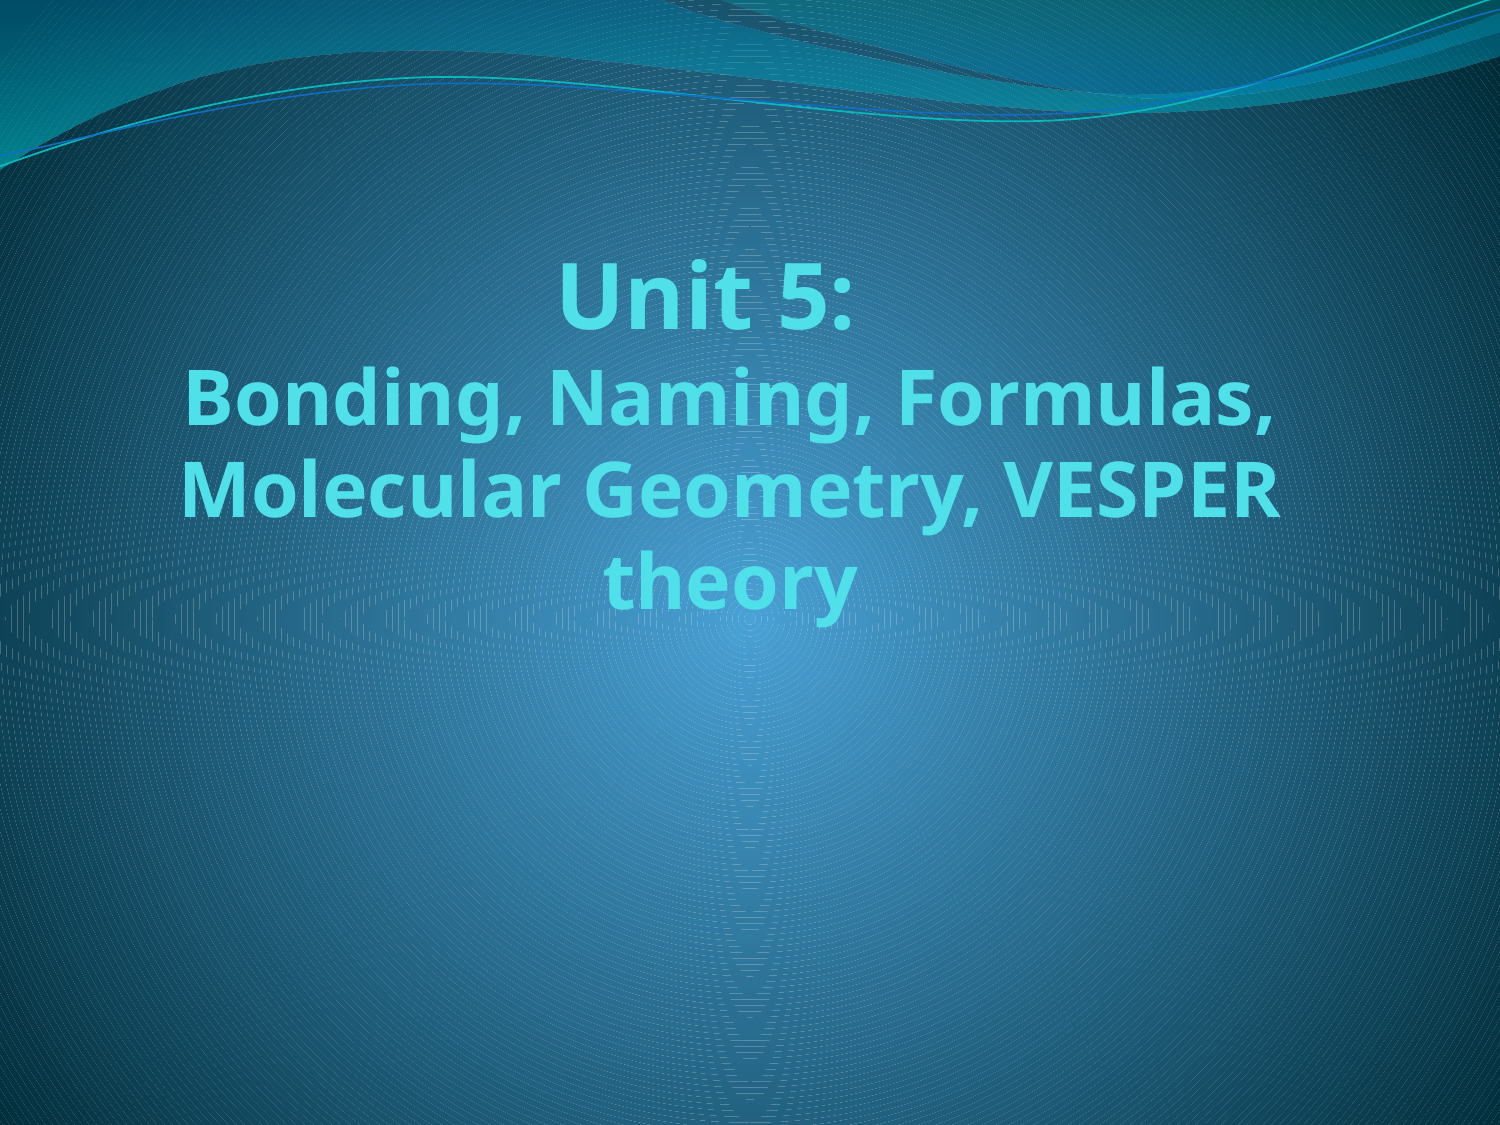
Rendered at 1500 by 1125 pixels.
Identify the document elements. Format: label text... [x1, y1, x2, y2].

title Unit 5: Bonding, Naming, Formulas, Molecular Geometry, VESPER theory [87, 237, 1376, 626]
